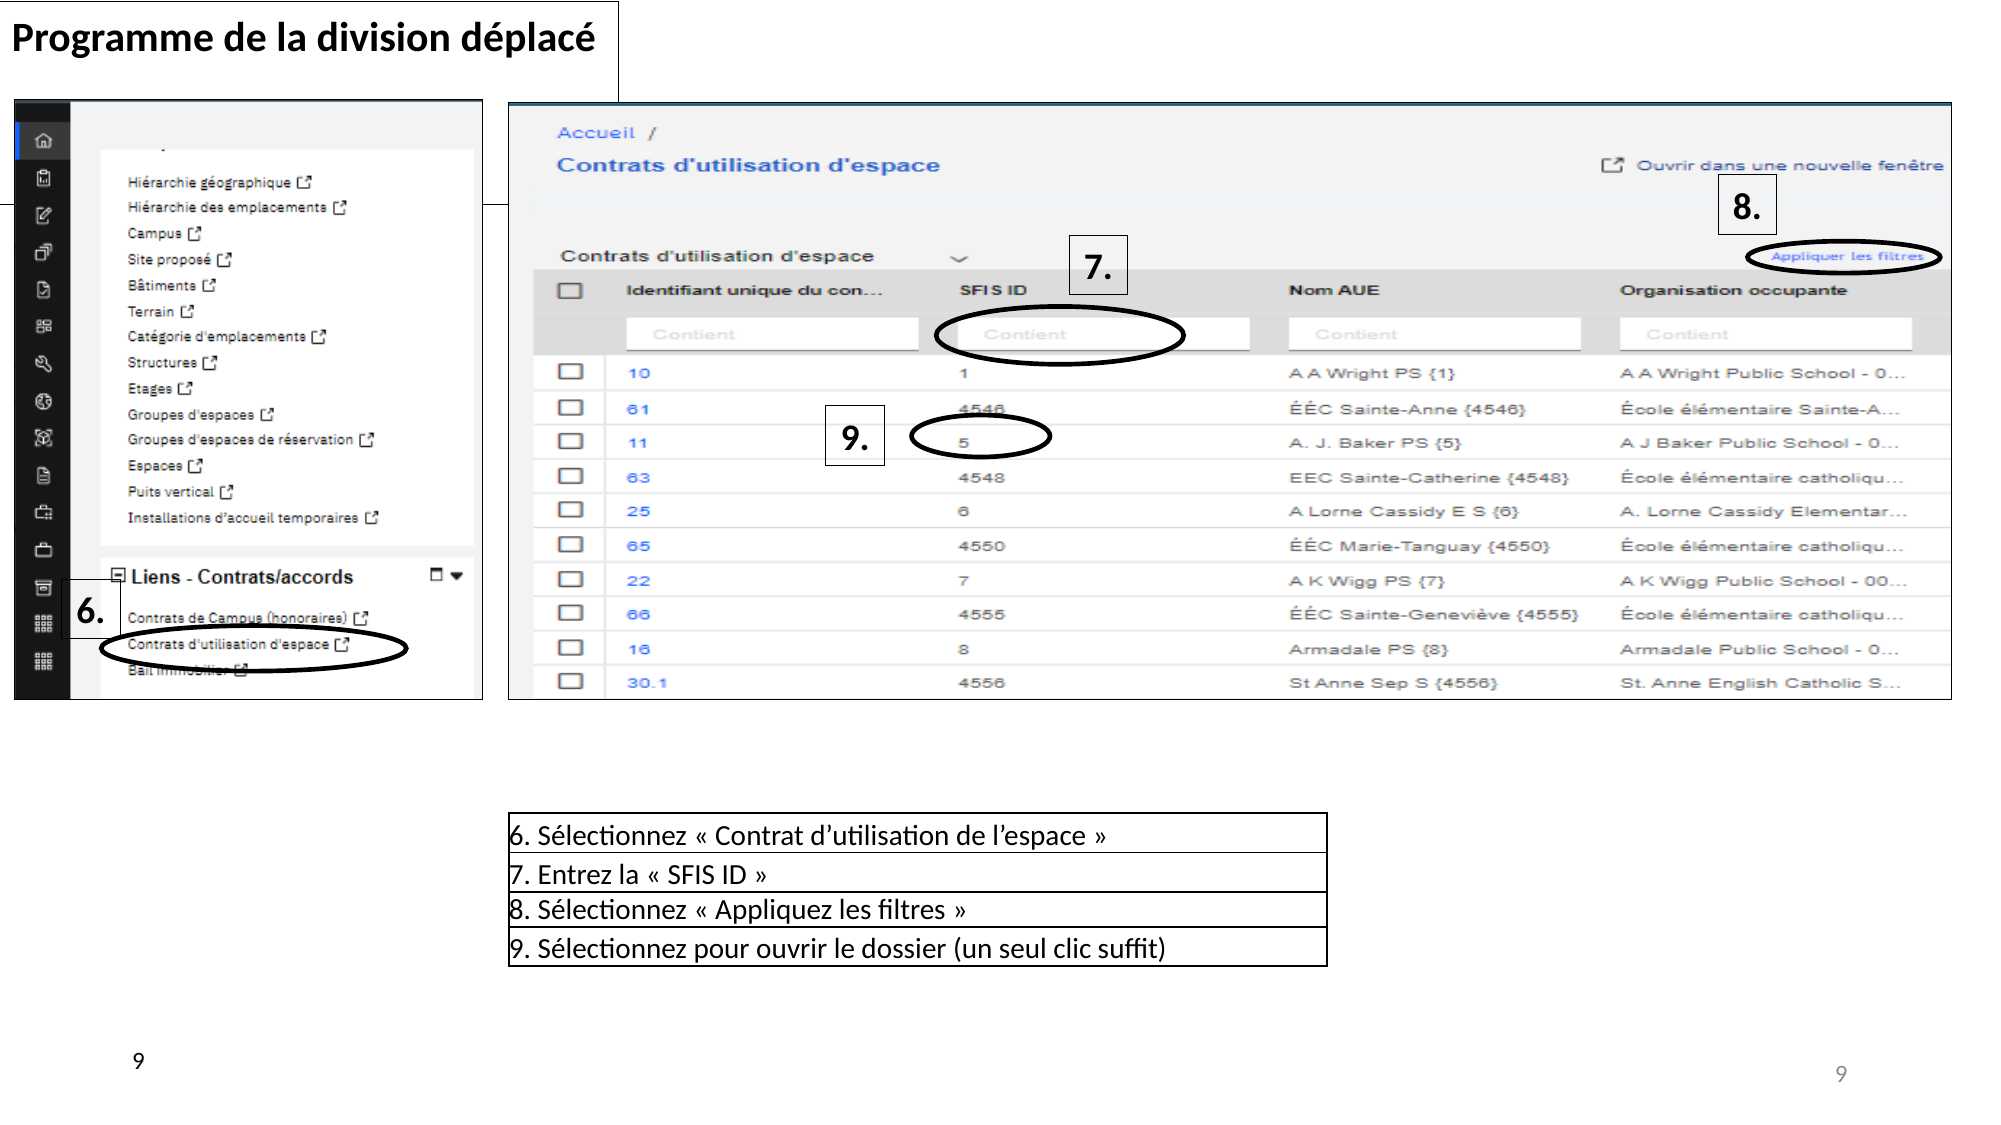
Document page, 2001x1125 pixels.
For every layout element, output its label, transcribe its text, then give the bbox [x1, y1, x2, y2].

slide_number 9 [1412, 1042, 1863, 1103]
table_header 6. Sélectionnez « Contrat d’utilisation de l’espace » [510, 814, 1326, 852]
text_box 9 [75, 1029, 160, 1090]
title Programme de la division déplacé [0, 1, 619, 205]
table_cell 9. Sélectionnez pour ouvrir le dossier (un seul clic suffit) [510, 928, 1326, 965]
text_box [508, 102, 1952, 700]
table_cell 7. Entrez la « SFIS ID » [510, 853, 1326, 891]
table_cell 8. Sélectionnez « Appliquez les filtres » [510, 893, 1326, 926]
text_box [14, 99, 483, 700]
